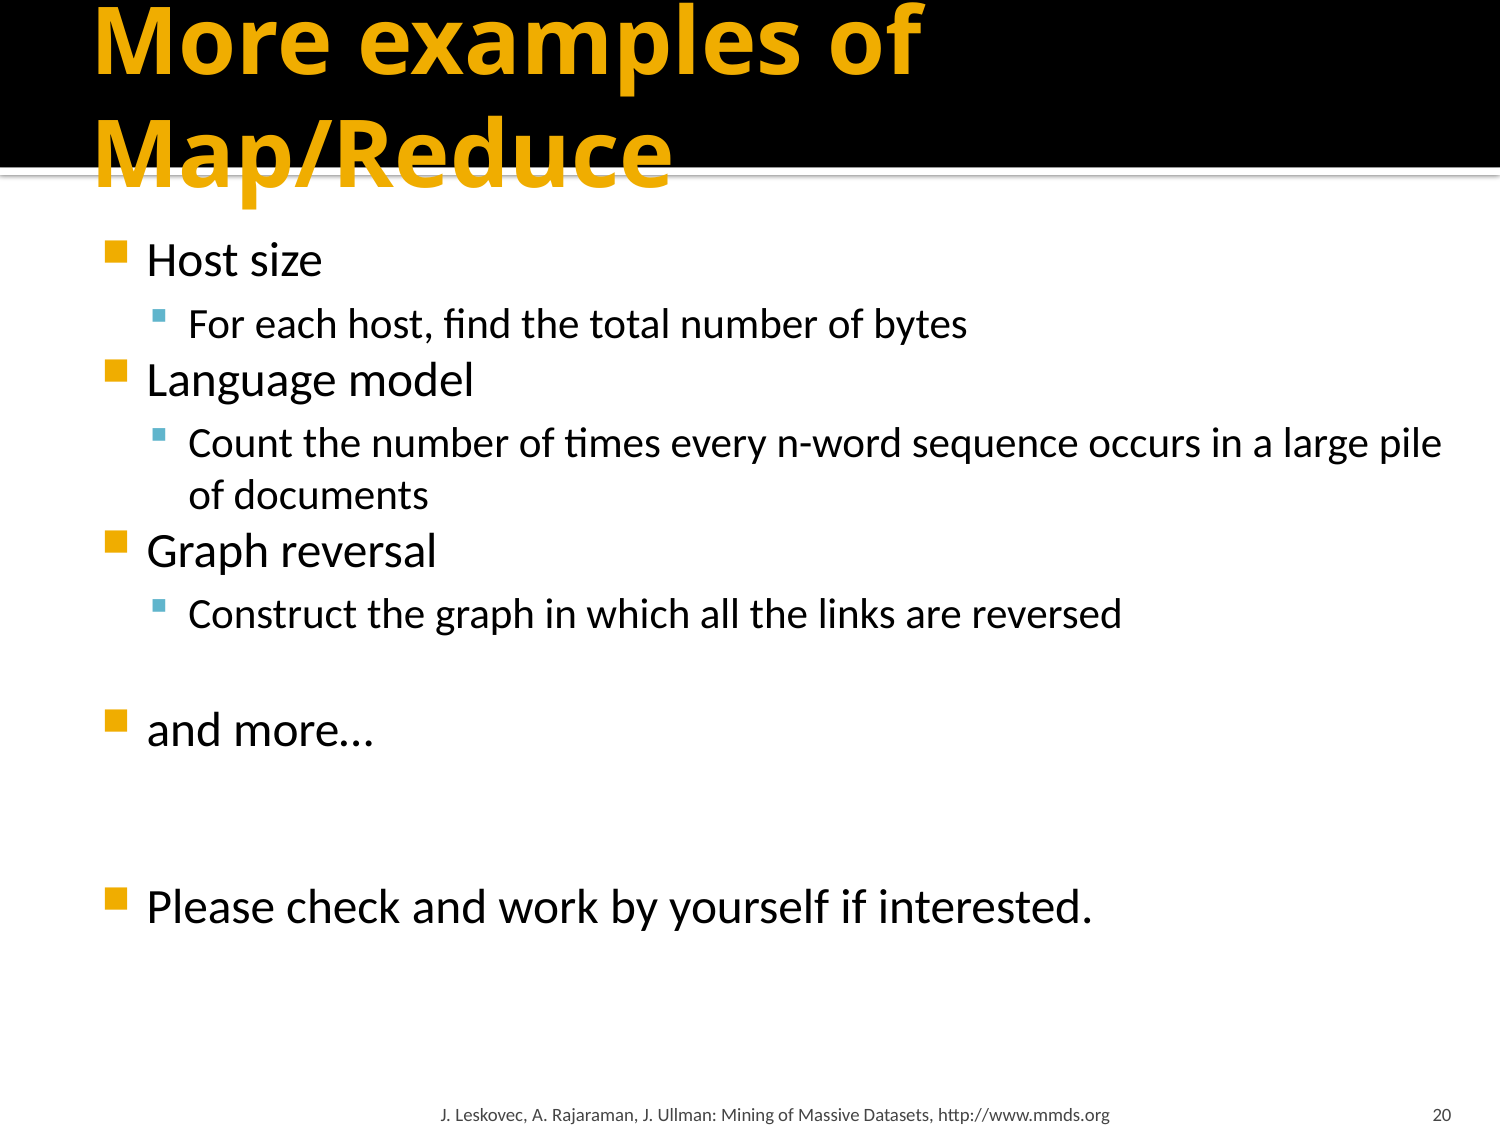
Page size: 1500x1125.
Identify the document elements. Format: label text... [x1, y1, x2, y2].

list Host size For each host, find the total number of bytes Language model Count the number of times every n-word sequence occurs in a large pile of documents Graph reversal Construct the graph in which all the links are reversed and more… Please check and work by yourself if interested. [75, 212, 1467, 950]
title More examples of Map/Reduce [75, 12, 1425, 175]
footer J. Leskovec, A. Rajaraman, J. Ullman: Mining of Massive Datasets, http://www.mmds.org [433, 1080, 1337, 1125]
slide_number 20 [1345, 1080, 1467, 1125]
